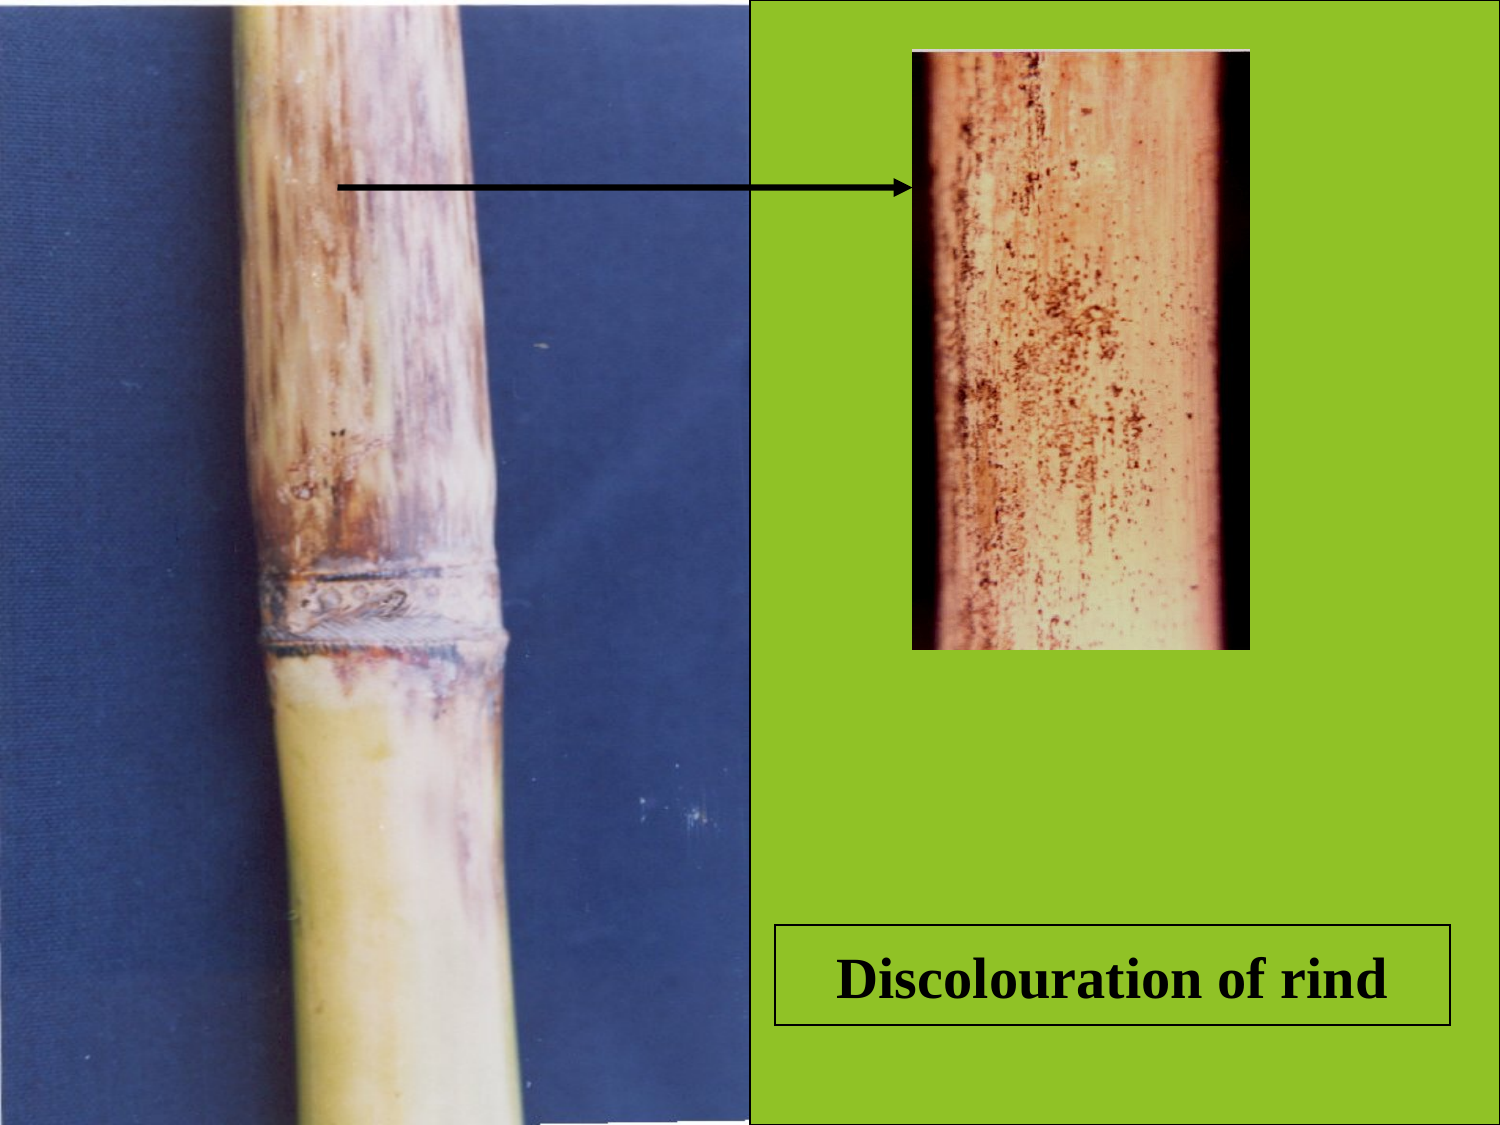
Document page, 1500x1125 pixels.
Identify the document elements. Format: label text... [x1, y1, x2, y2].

picture [911, 49, 1251, 651]
text_box Discolouration of rind [774, 924, 1450, 1025]
text_box [754, 181, 907, 194]
text_box [751, 0, 1500, 1125]
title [0, 0, 751, 1125]
